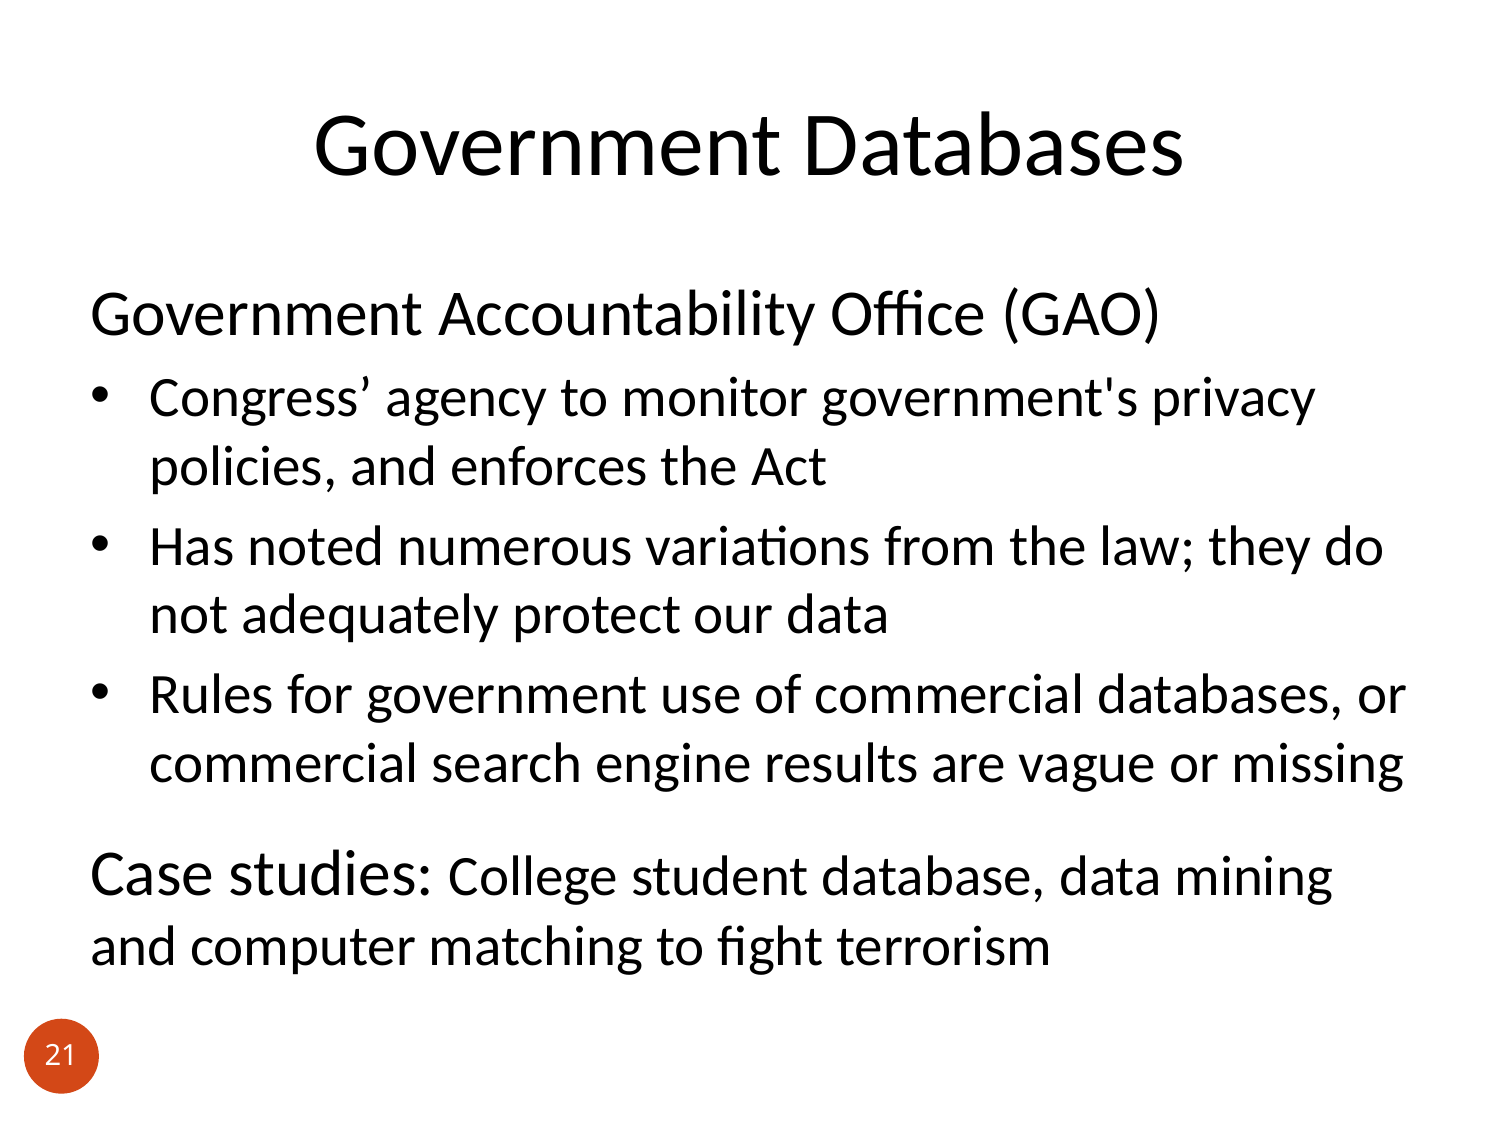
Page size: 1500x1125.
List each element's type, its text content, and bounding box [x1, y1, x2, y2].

title Government Databases [75, 45, 1425, 233]
list Government Accountability Office (GAO) Congress’ agency to monitor government's privacy policies, and enforces the Act Has noted numerous variations from the law; they do not adequately protect our data Rules for government use of commercial databases, or commercial search engine results are vague or missing Case studies: College student database, data mining and computer matching to fight terrorism [75, 262, 1425, 1005]
text_box 21 [23, 1018, 99, 1094]
